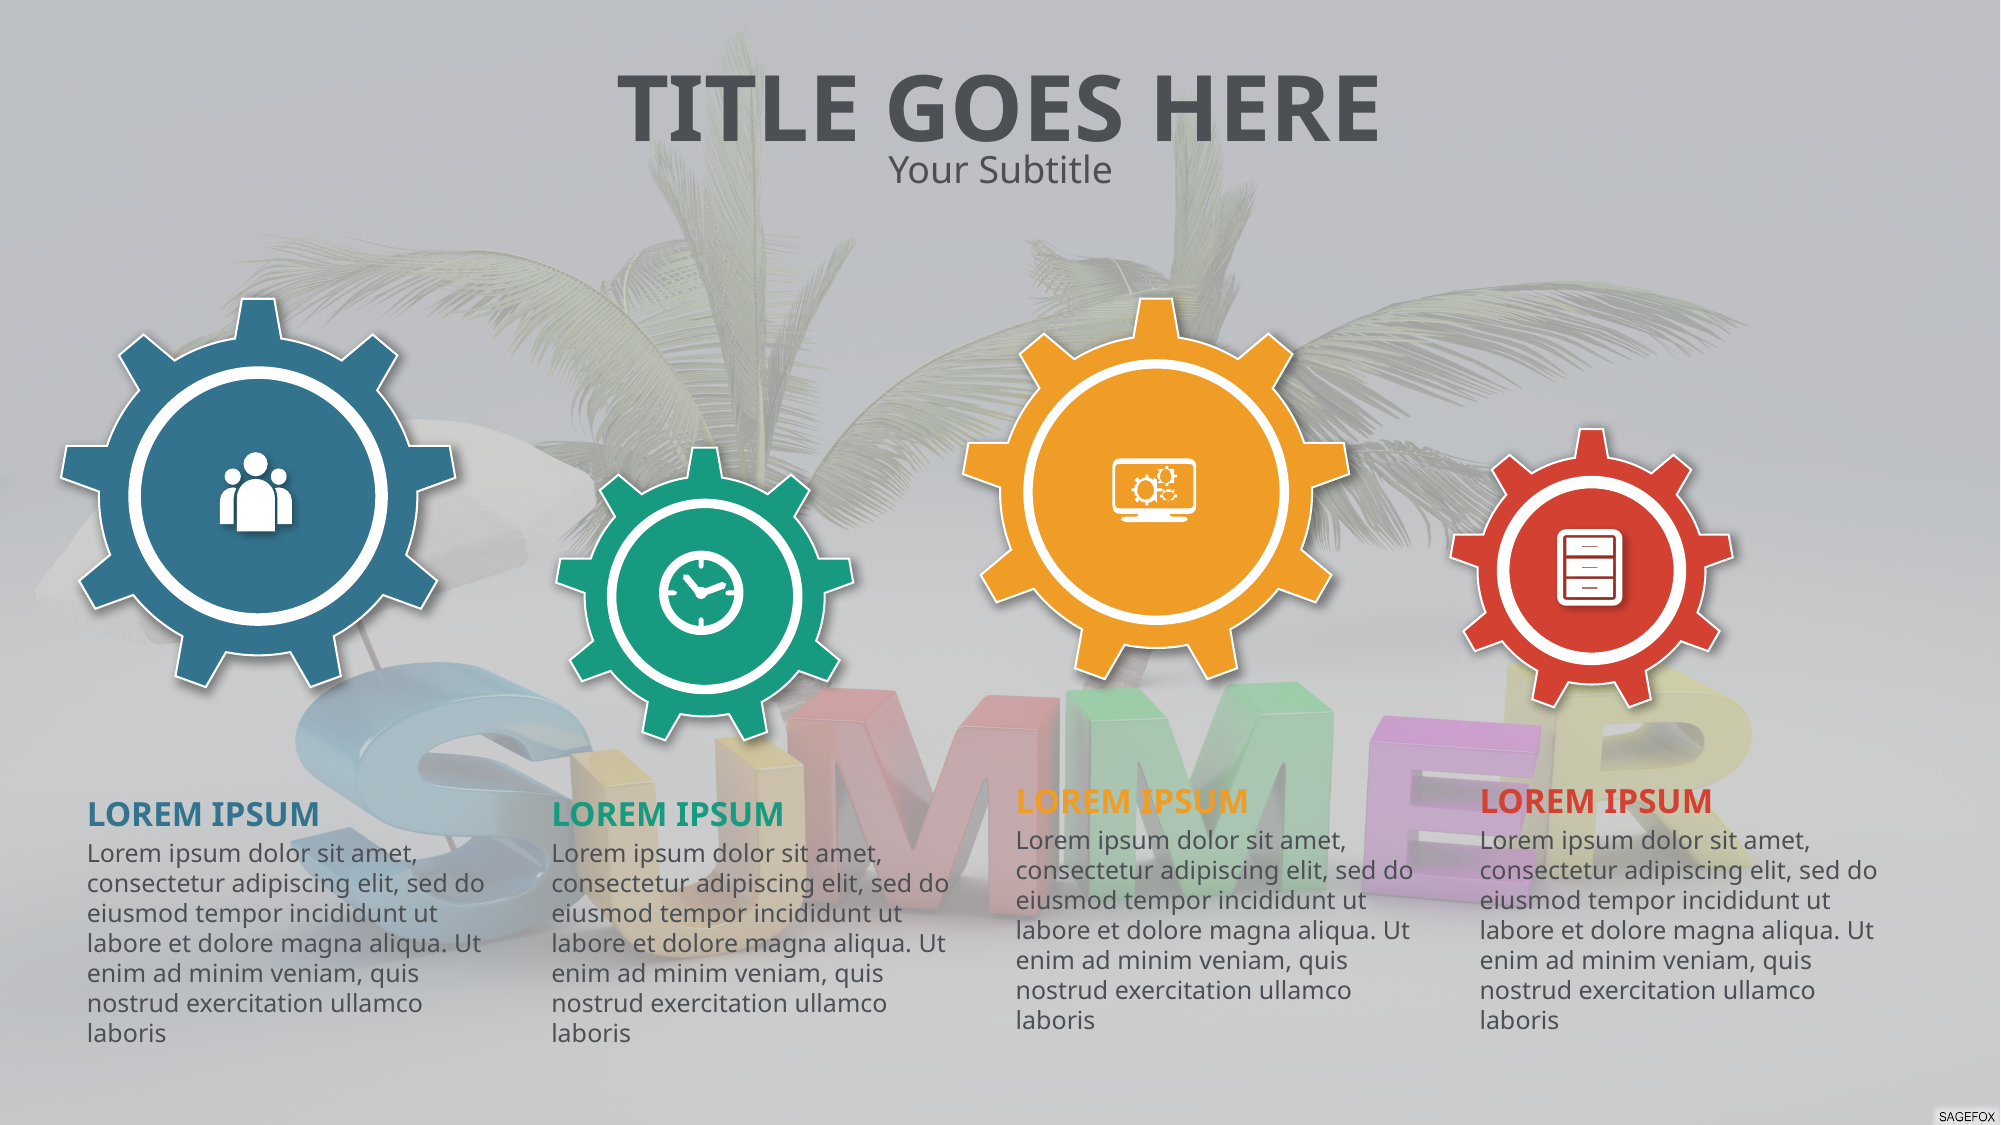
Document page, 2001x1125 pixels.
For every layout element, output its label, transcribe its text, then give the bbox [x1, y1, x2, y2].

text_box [961, 297, 1352, 688]
text_box LOREM IPSUM Lorem ipsum dolor sit amet, consectetur adipiscing elit, sed do eiusmod tempor incididunt ut labore et dolore magna aliqua. Ut enim ad minim veniam, quis nostrud exercitation ullamco laboris [1464, 772, 1915, 1042]
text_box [548, 42, 1452, 199]
text_box LOREM IPSUM Lorem ipsum dolor sit amet, consectetur adipiscing elit, sed do eiusmod tempor incididunt ut labore et dolore magna aliqua. Ut enim ad minim veniam, quis nostrud exercitation ullamco laboris [72, 785, 523, 1055]
text_box LOREM IPSUM Lorem ipsum dolor sit amet, consectetur adipiscing elit, sed do eiusmod tempor incididunt ut labore et dolore magna aliqua. Ut enim ad minim veniam, quis nostrud exercitation ullamco laboris [536, 785, 987, 1055]
text_box LOREM IPSUM Lorem ipsum dolor sit amet, consectetur adipiscing elit, sed do eiusmod tempor incididunt ut labore et dolore magna aliqua. Ut enim ad minim veniam, quis nostrud exercitation ullamco laboris [1000, 772, 1451, 1042]
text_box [554, 446, 855, 747]
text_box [1112, 458, 1197, 523]
picture [1936, 1111, 1997, 1125]
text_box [659, 550, 744, 635]
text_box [1449, 427, 1735, 714]
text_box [59, 297, 458, 696]
